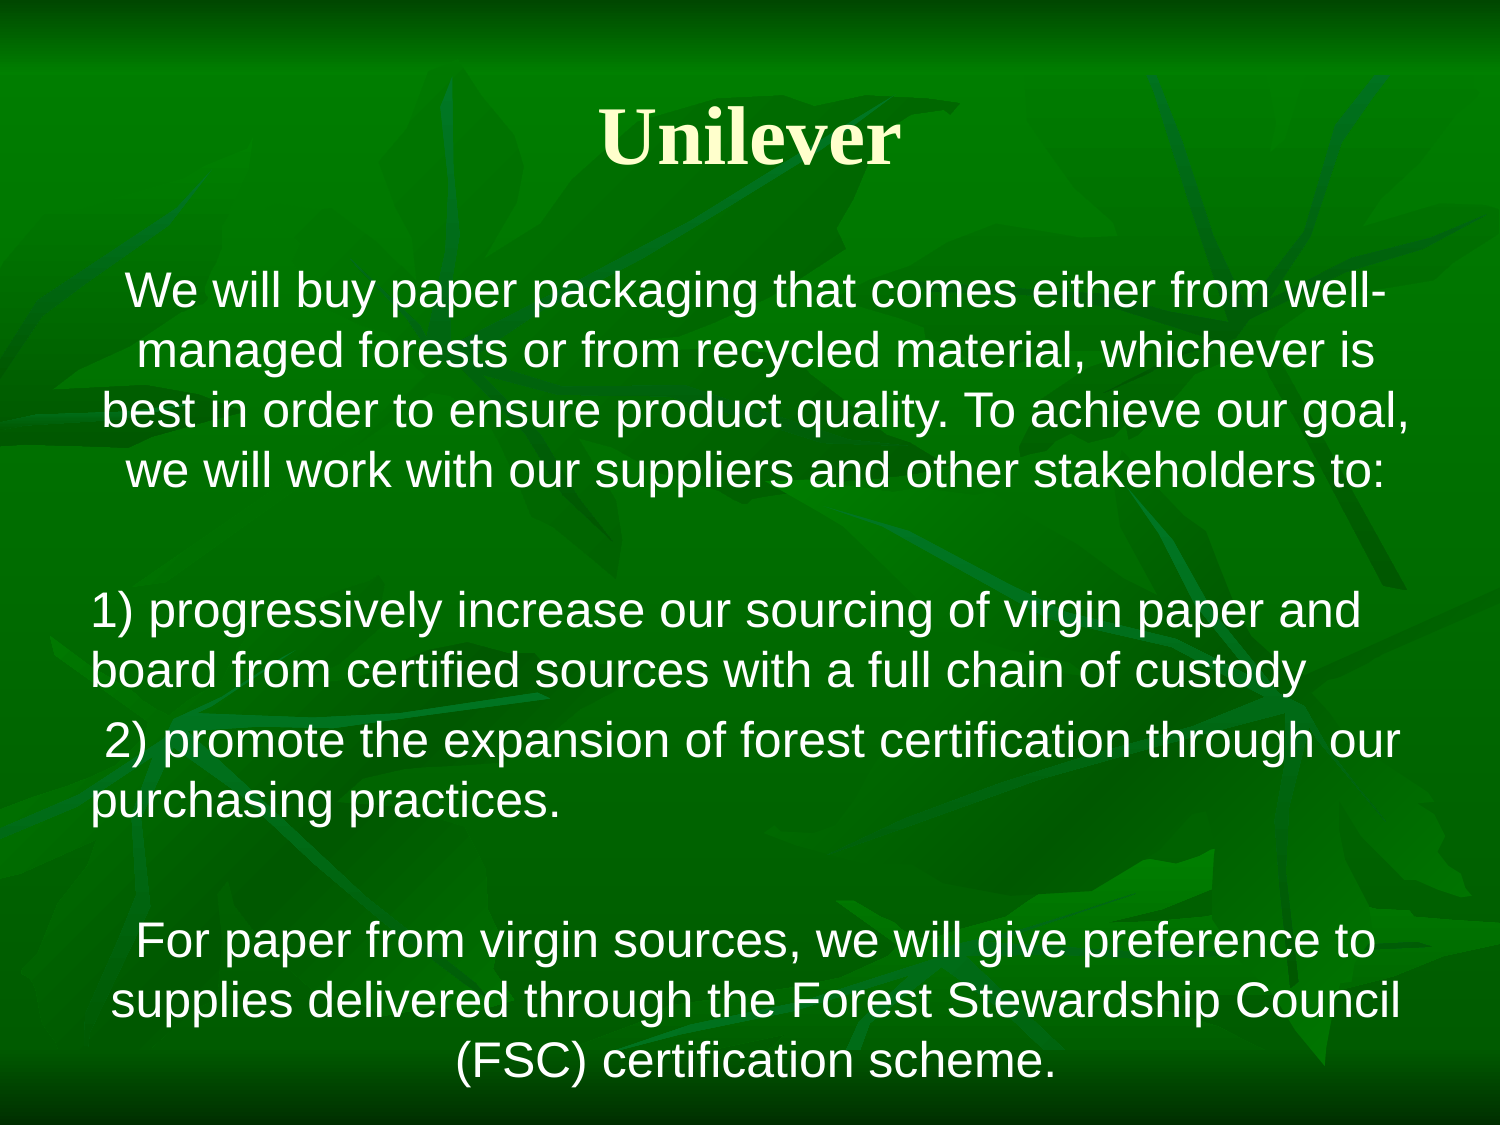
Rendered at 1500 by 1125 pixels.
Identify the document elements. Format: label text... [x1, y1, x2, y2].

title Unilever [112, 50, 1388, 213]
subtitle We will buy paper packaging that comes either from well-managed forests or from recycled material, whichever is best in order to ensure product quality. To achieve our goal, we will work with our suppliers and other stakeholders to: 1) progressively increase our sourcing of virgin paper and board from certified sources with a full chain of custody 2) promote the expansion of forest certification through our purchasing practices. For paper from virgin sources, we will give preference to supplies delivered through the Forest Stewardship Council (FSC) certification scheme. [75, 249, 1438, 1113]
